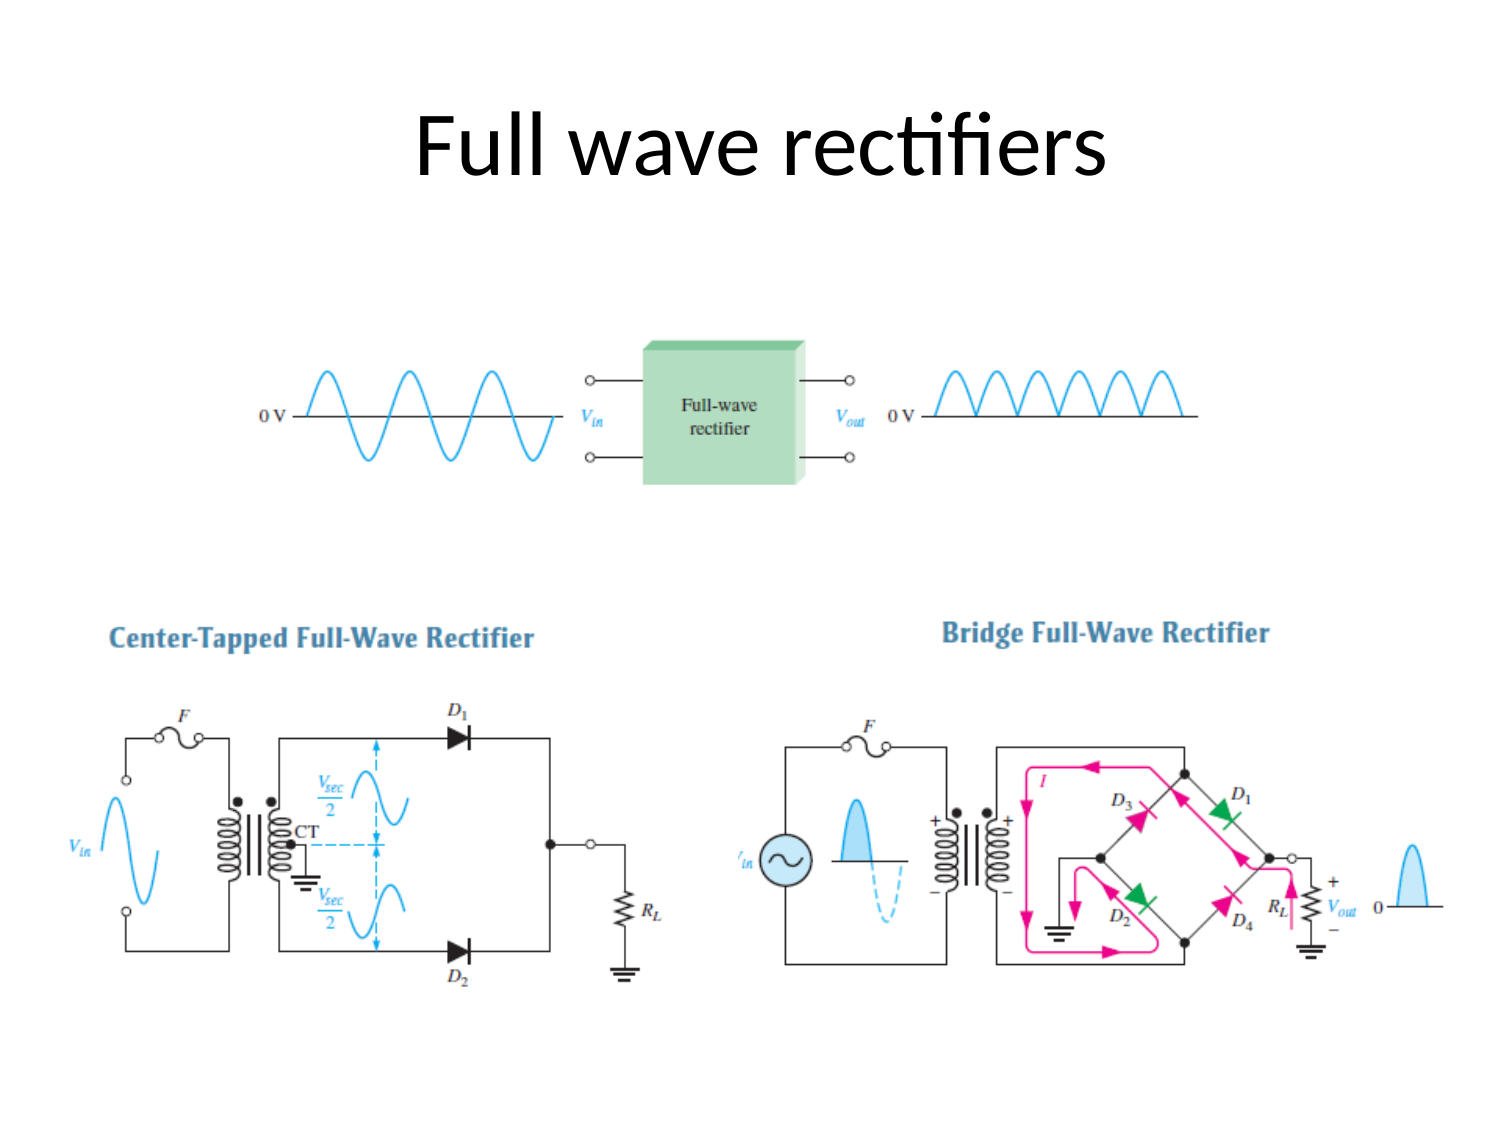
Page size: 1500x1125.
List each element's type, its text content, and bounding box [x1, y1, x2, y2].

picture [937, 609, 1274, 654]
picture [245, 316, 1214, 508]
title Full wave rectifiers [75, 45, 1425, 233]
picture [105, 620, 539, 659]
picture [58, 691, 673, 1002]
picture [737, 702, 1467, 976]
